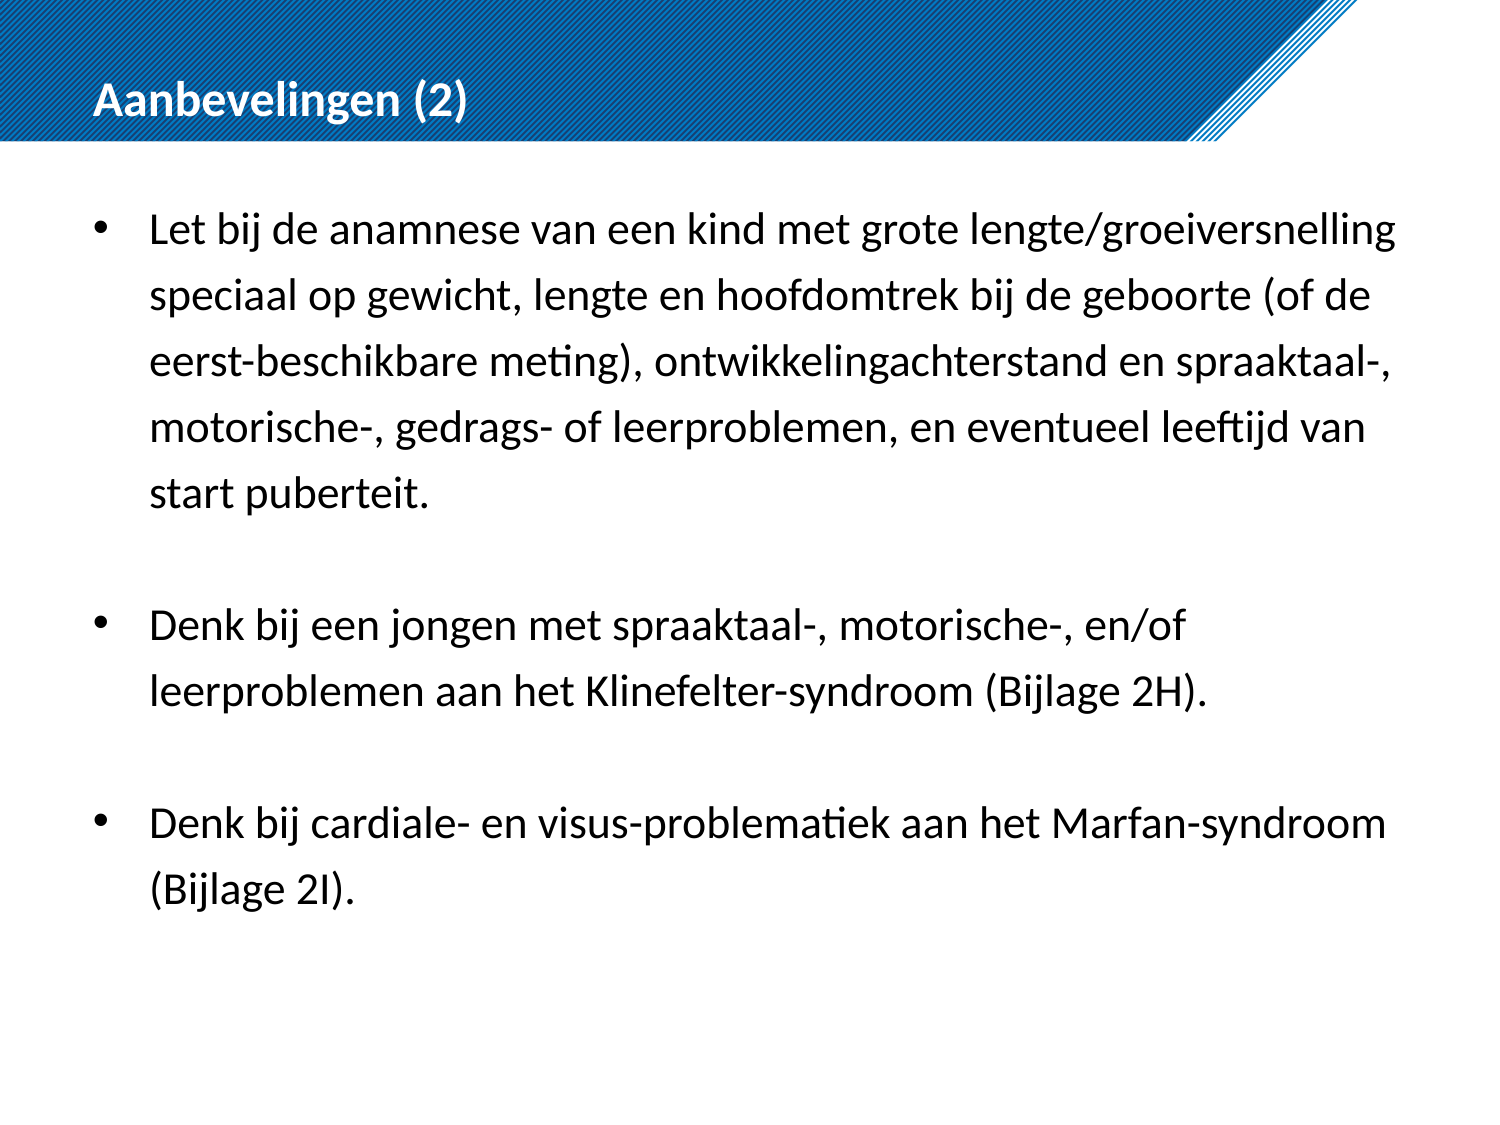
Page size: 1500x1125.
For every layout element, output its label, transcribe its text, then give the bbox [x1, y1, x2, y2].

picture [0, 0, 1500, 1070]
title Aanbevelingen (2) [92, 0, 1164, 141]
list Let bij de anamnese van een kind met grote lengte/groeiversnelling speciaal op gewicht, lengte en hoofdomtrek bij de geboorte (of de eerst-beschikbare meting), ontwikkelingachterstand en spraaktaal-, motorische-, gedrags- of leerproblemen, en eventueel leeftijd van start puberteit. Denk bij een jongen met spraaktaal-, motorische-, en/of leerproblemen aan het Klinefelter-syndroom (Bijlage 2H). Denk bij cardiale- en visus-problematiek aan het Marfan-syndroom (Bijlage 2I). [92, 187, 1454, 1070]
